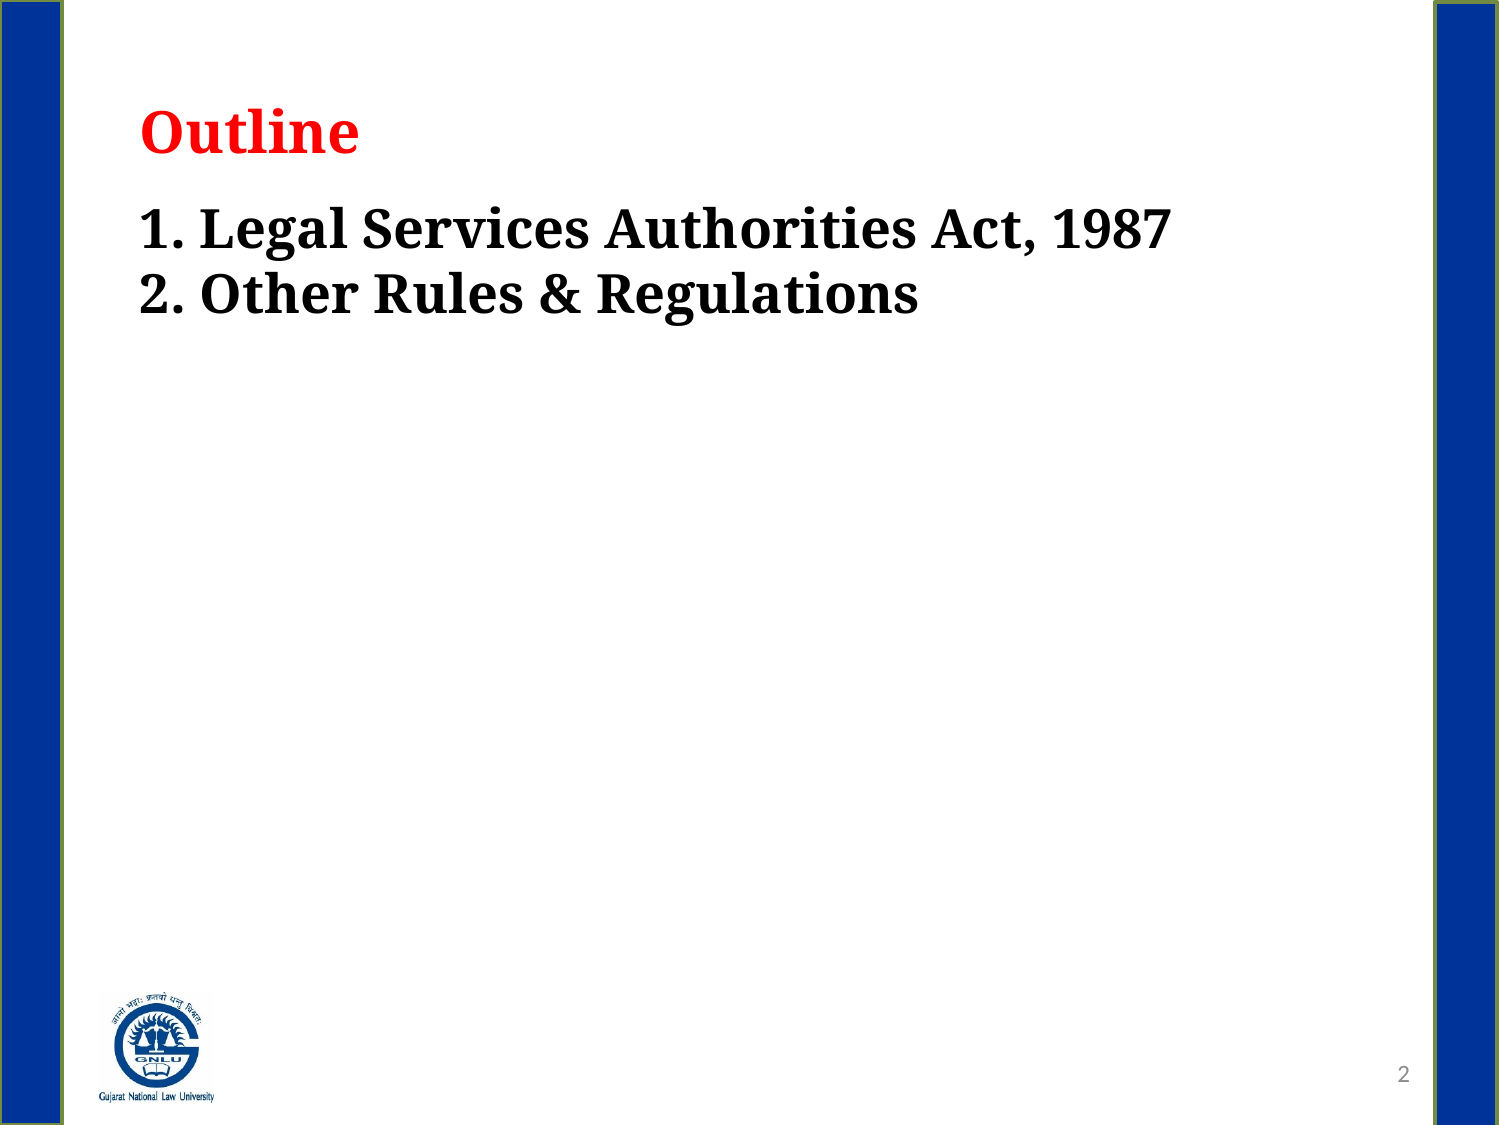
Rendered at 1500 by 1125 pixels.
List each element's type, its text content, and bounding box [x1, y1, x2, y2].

text_box [1433, 0, 1499, 1125]
slide_number 2 [1074, 1042, 1425, 1103]
picture [99, 991, 215, 1103]
text_box Outline [125, 87, 850, 173]
text_box 1. Legal Services Authorities Act, 1987 2. Other Rules & Regulations [125, 187, 1363, 333]
text_box [0, 0, 64, 1125]
